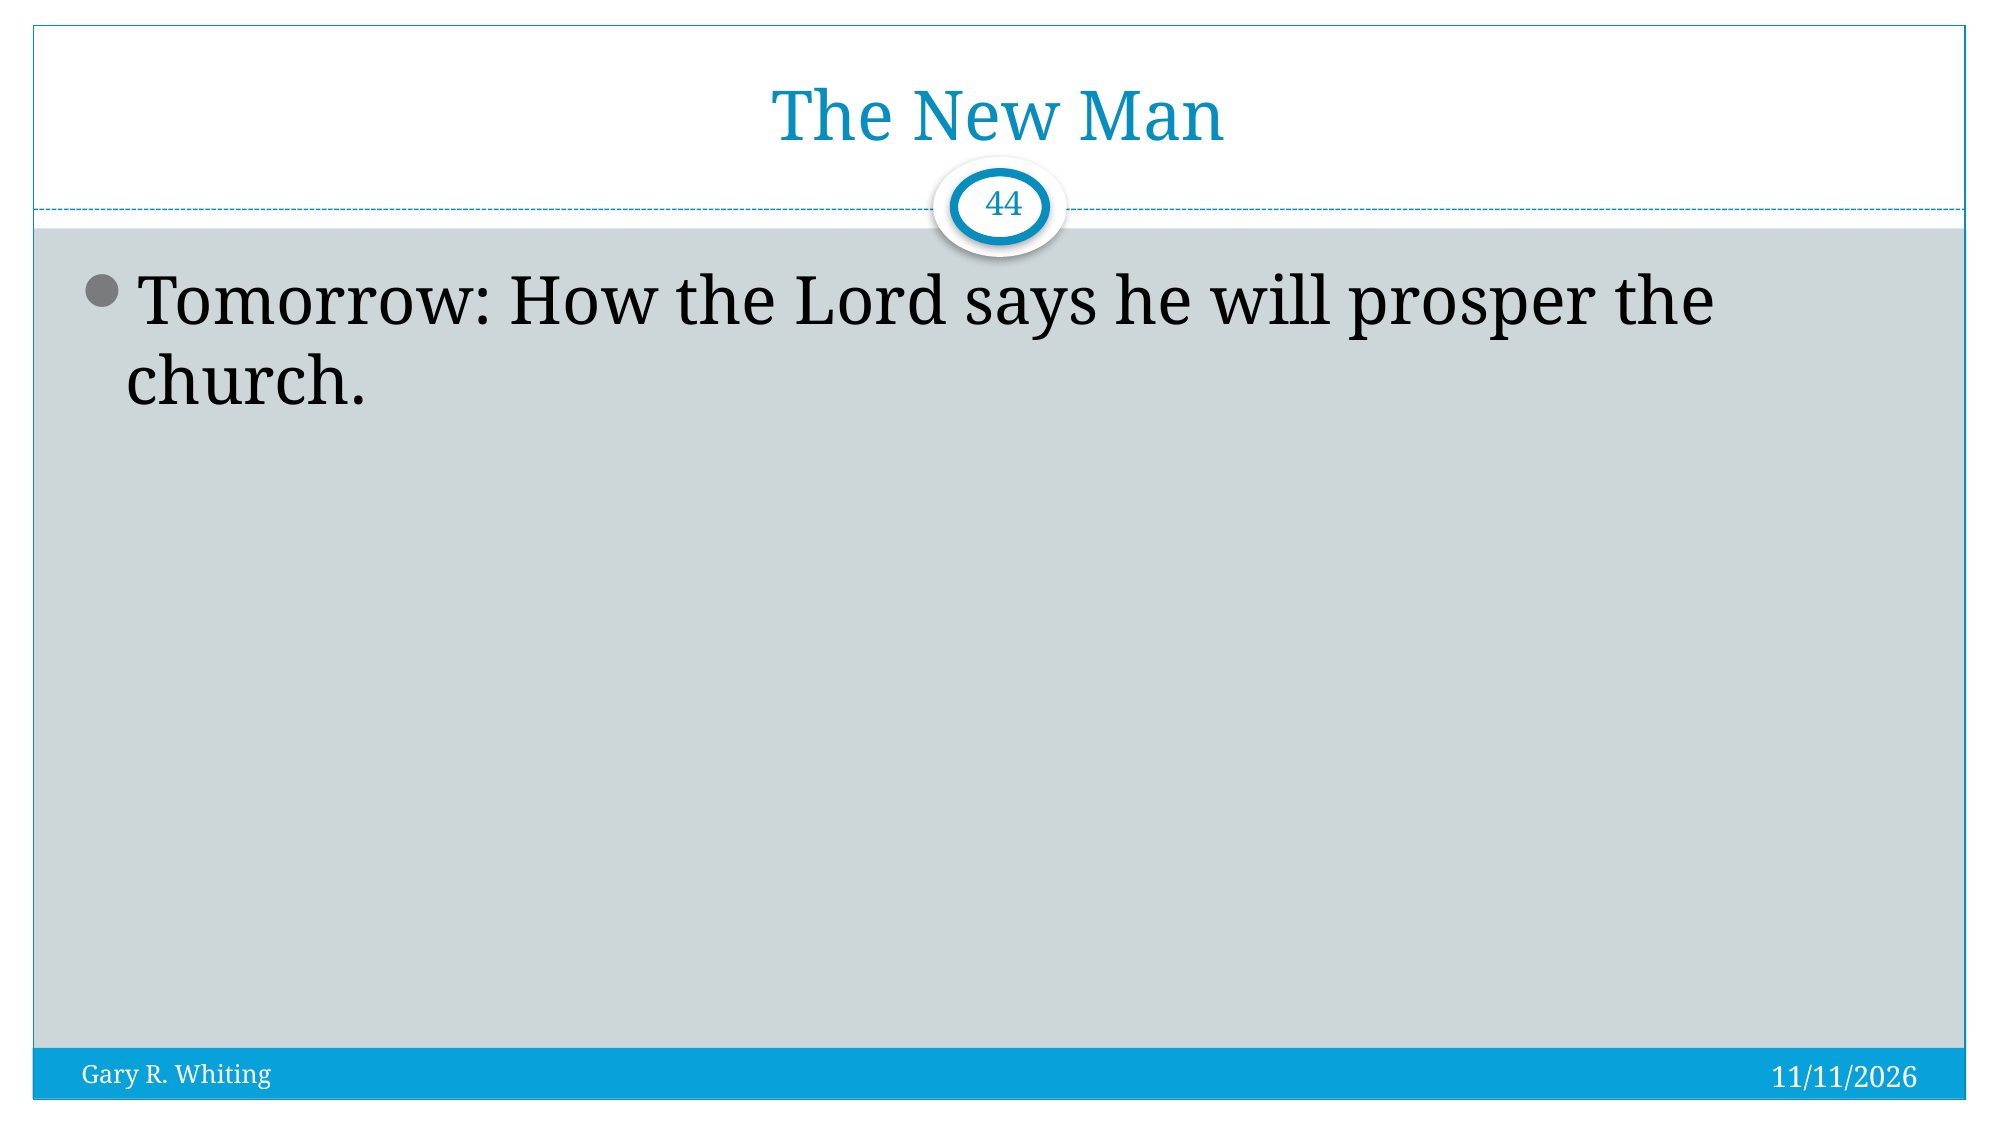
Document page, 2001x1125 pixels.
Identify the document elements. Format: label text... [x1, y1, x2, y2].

footer Gary R. Whiting [66, 1051, 850, 1112]
slide_number 44 [953, 168, 1054, 241]
title The New Man [66, 37, 1933, 162]
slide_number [1266, 1050, 1933, 1111]
list Tomorrow: How the Lord says he will prosper the church. [66, 250, 1926, 1001]
